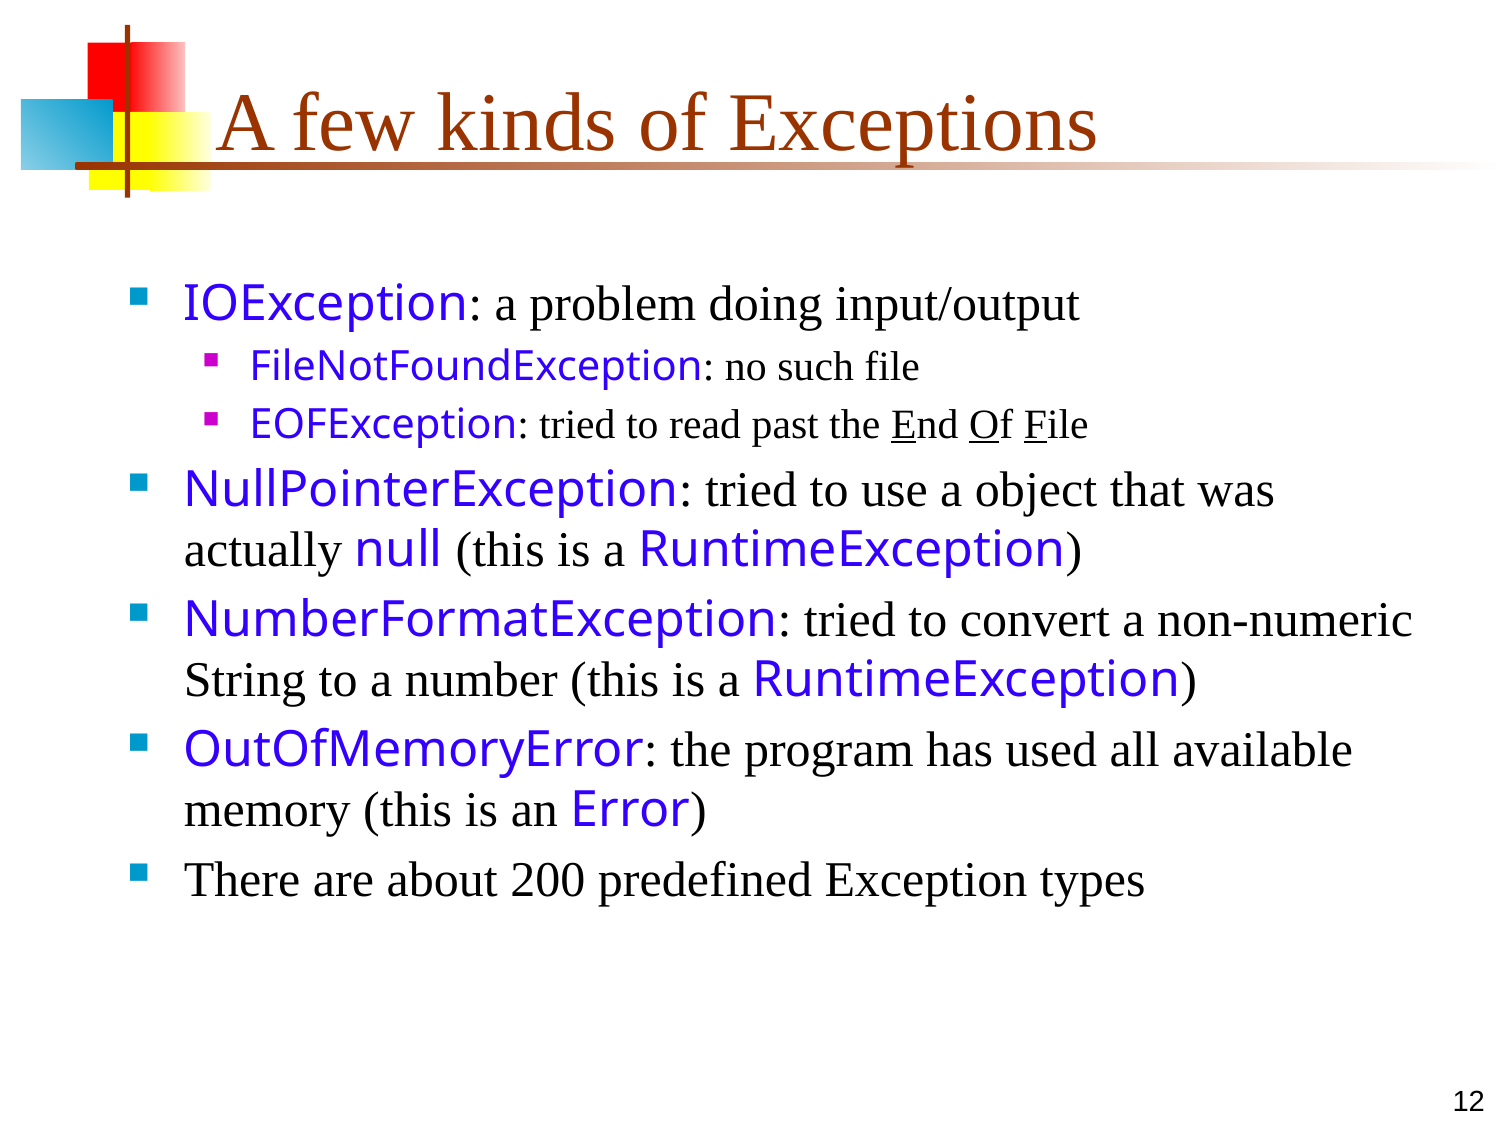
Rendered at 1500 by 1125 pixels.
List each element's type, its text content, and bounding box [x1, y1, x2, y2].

slide_number 12 [1187, 1050, 1500, 1125]
title A few kinds of Exceptions [200, 37, 1479, 175]
list IOException: a problem doing input/output FileNotFoundException: no such file EOFException: tried to read past the End Of File NullPointerException: tried to use a object that was actually null (this is a RuntimeException) NumberFormatException: tried to convert a non-numeric String to a number (this is a RuntimeException) OutOfMemoryError: the program has used all available memory (this is an Error) There are about 200 predefined Exception types [112, 262, 1450, 938]
